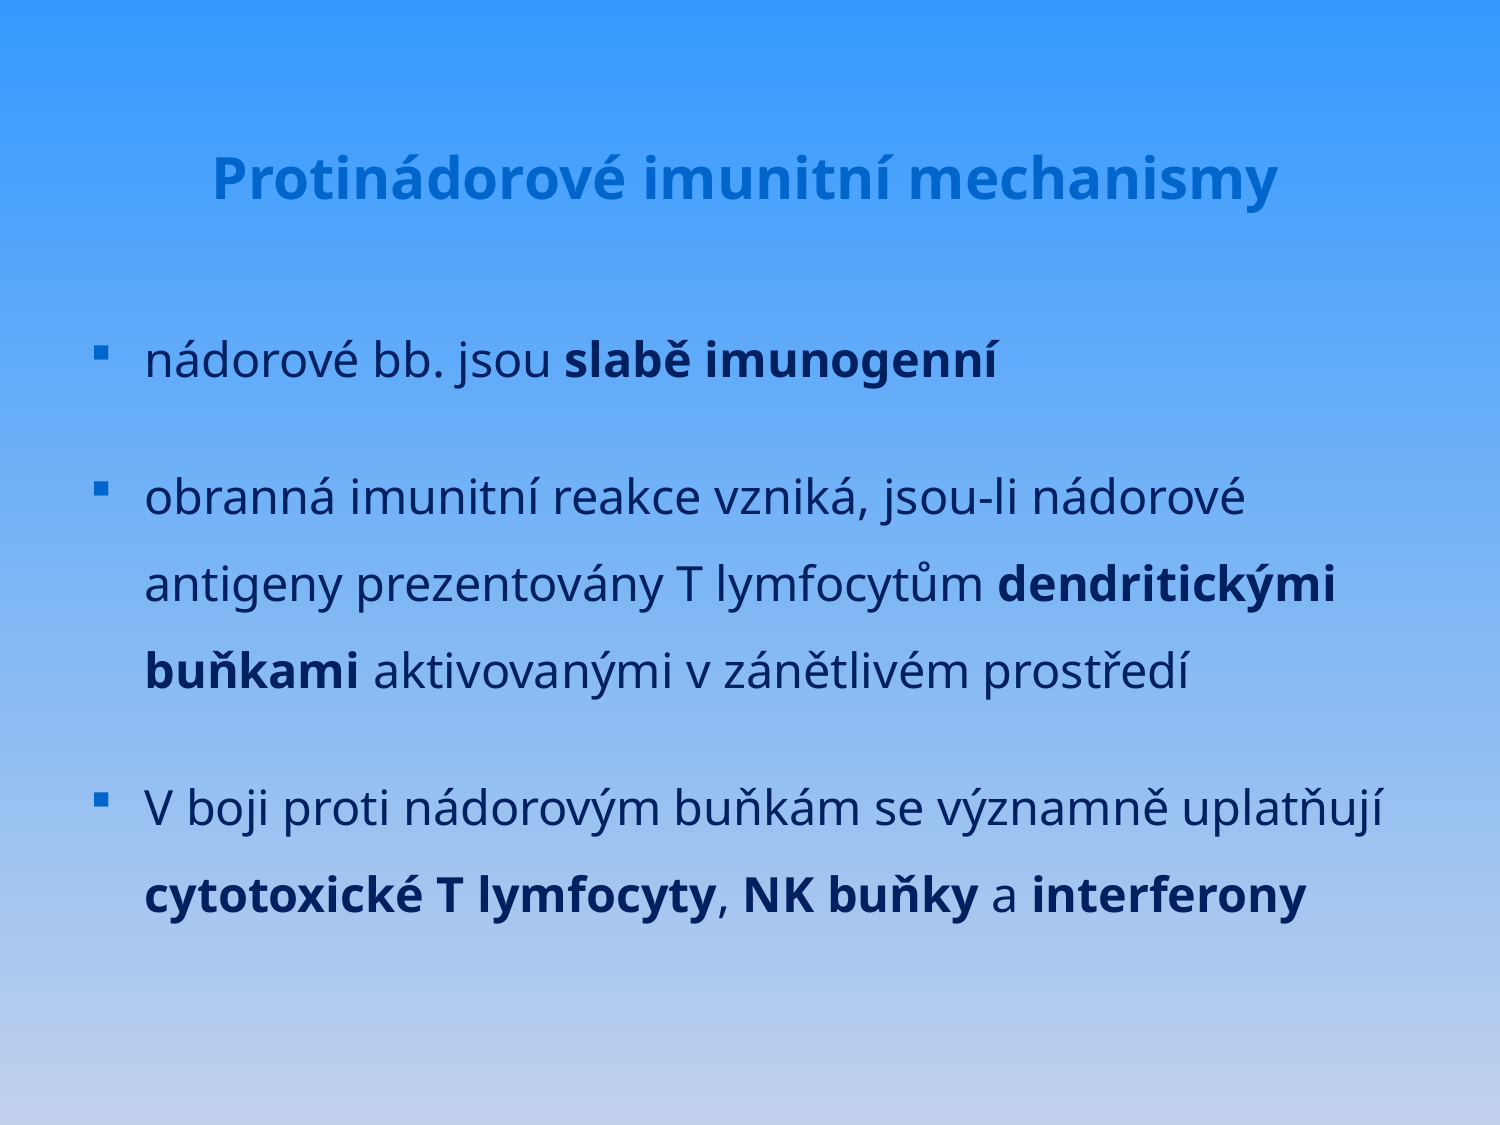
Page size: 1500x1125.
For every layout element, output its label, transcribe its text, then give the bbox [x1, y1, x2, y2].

list nádorové bb. jsou slabě imunogenní obranná imunitní reakce vzniká, jsou-li nádorové antigeny prezentovány T lymfocytům dendritickými buňkami aktivovanými v zánětlivém prostředí V boji proti nádorovým buňkám se významně uplatňují cytotoxické T lymfocyty, NK buňky a interferony [75, 292, 1425, 1005]
title Protinádorové imunitní mechanismy [70, 82, 1421, 270]
